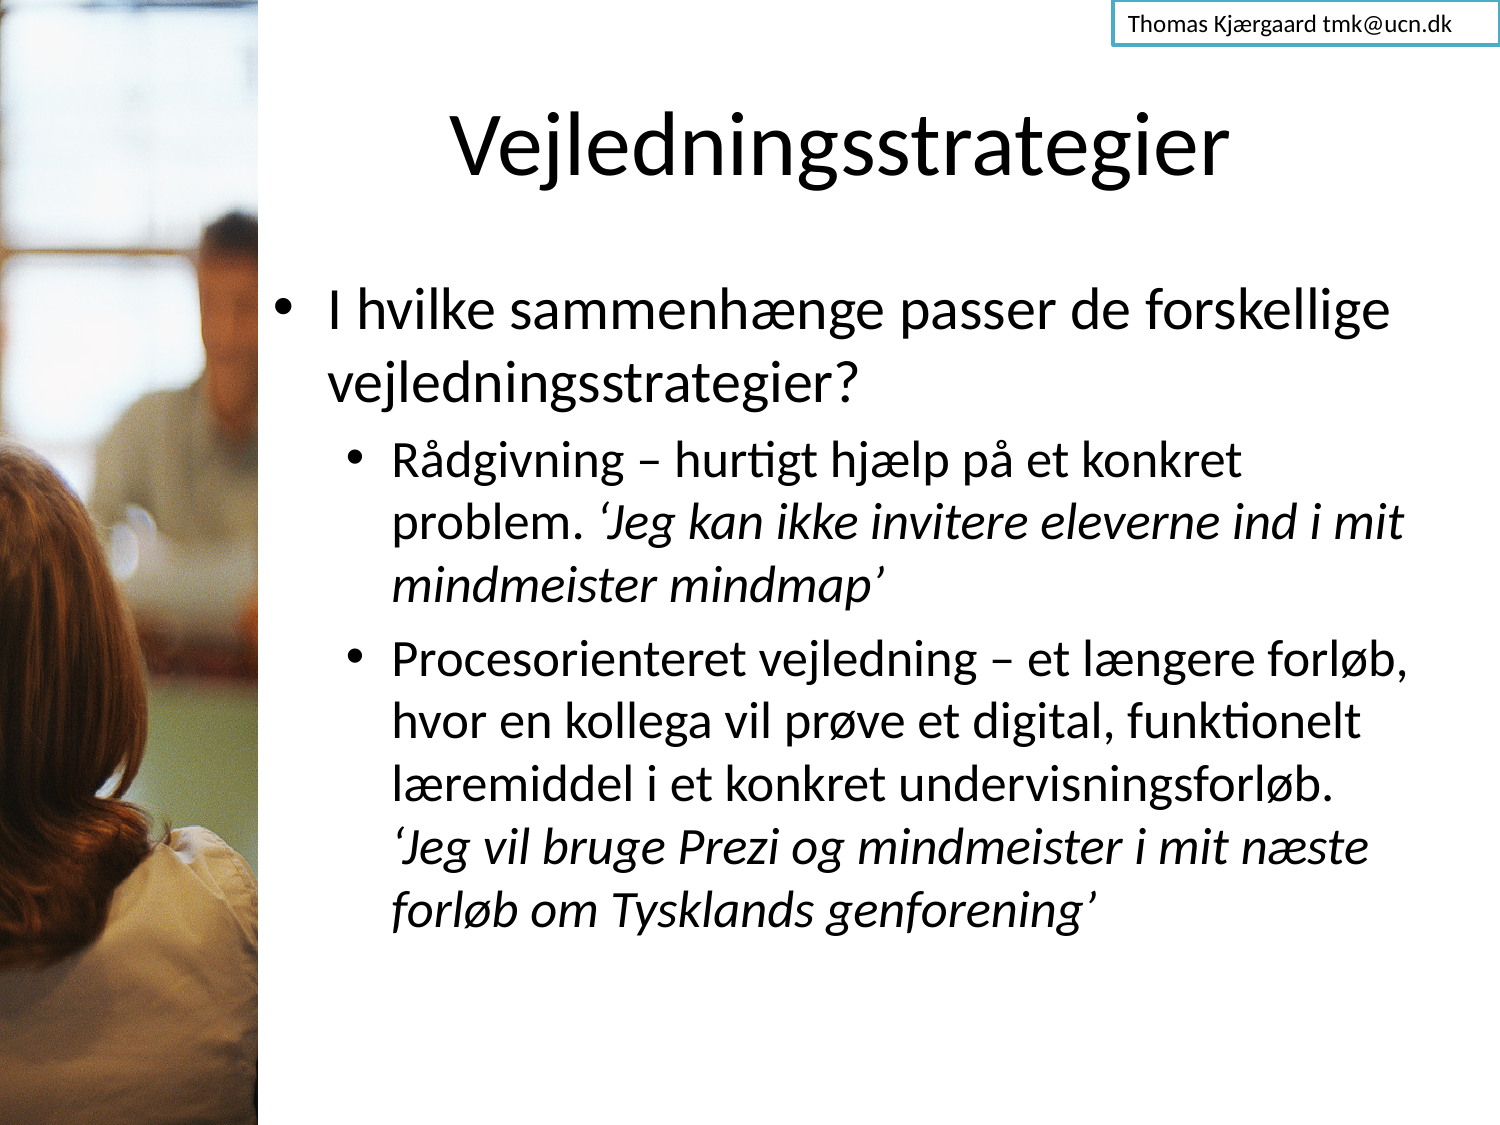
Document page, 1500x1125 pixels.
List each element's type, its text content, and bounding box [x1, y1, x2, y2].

list I hvilke sammenhænge passer de forskellige vejledningsstrategier? Rådgivning – hurtigt hjælp på et konkret problem. ‘Jeg kan ikke invitere eleverne ind i mit mindmeister mindmap’ Procesorienteret vejledning – et længere forløb, hvor en kollega vil prøve et digital, funktionelt læremiddel i et konkret undervisningsforløb. ‘Jeg vil bruge Prezi og mindmeister i mit næste forløb om Tysklands genforening’ [262, 262, 1425, 1005]
picture [0, 0, 258, 1125]
text_box Thomas Kjærgaard tmk@ucn.dk [1111, 0, 1500, 47]
title Vejledningsstrategier [262, 45, 1425, 233]
